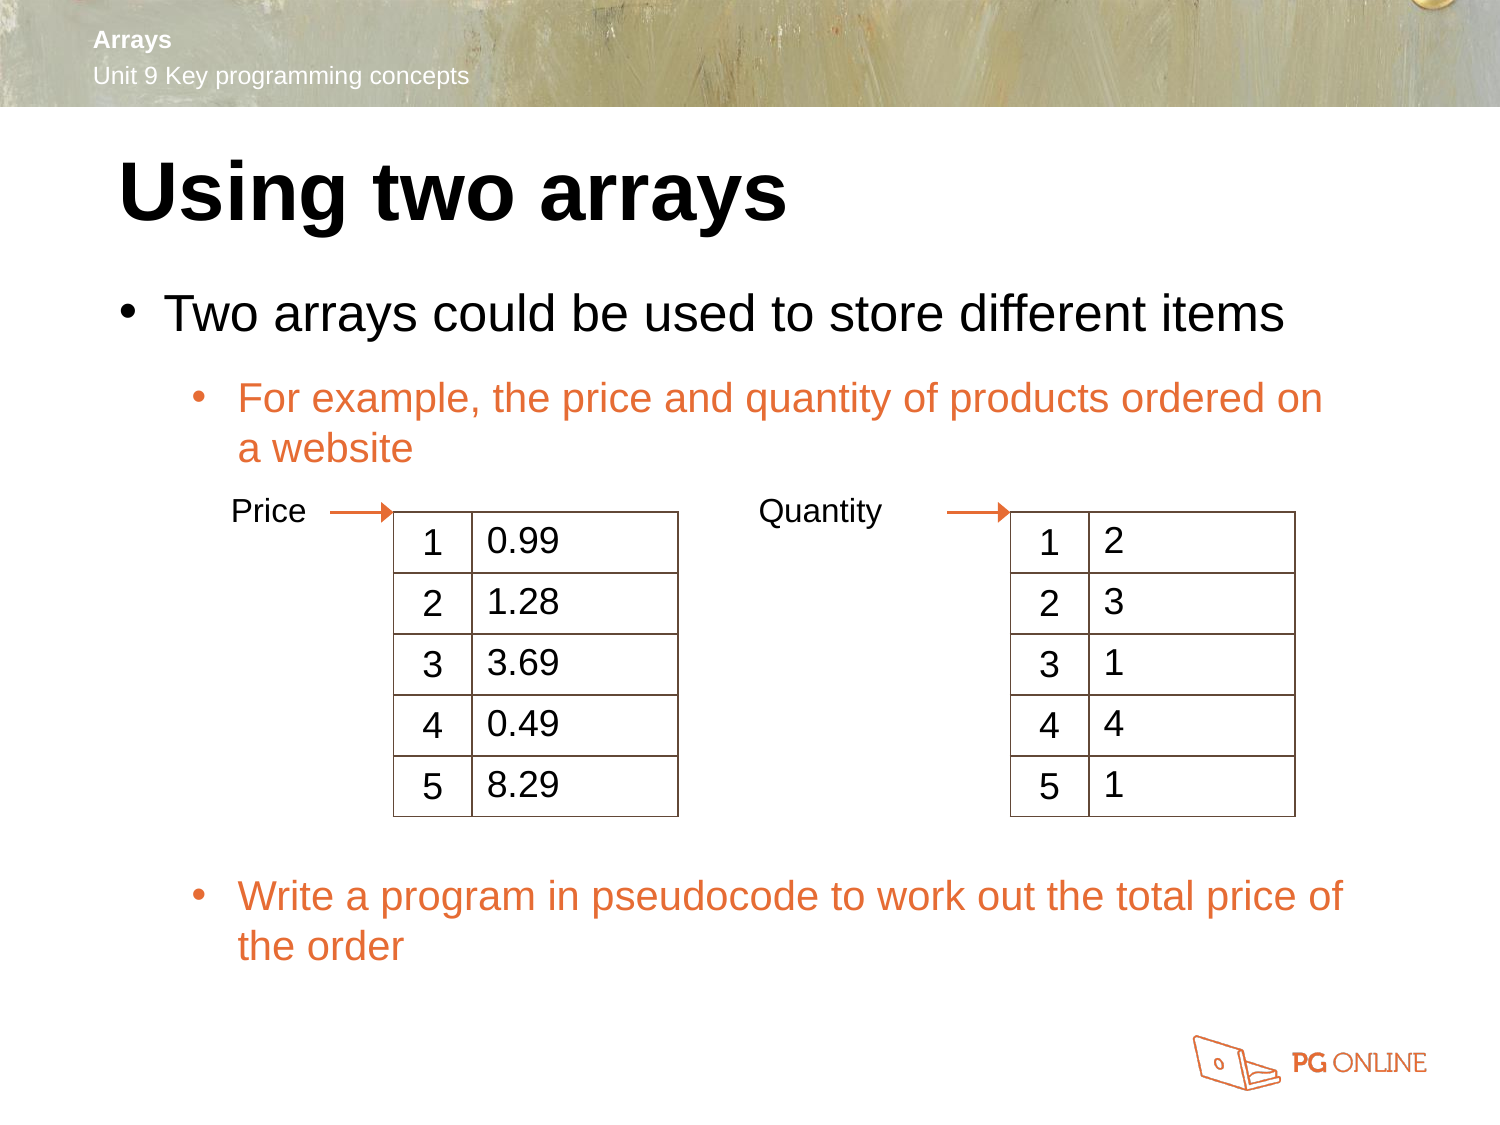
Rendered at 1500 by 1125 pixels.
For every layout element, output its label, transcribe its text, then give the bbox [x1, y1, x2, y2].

table_cell 0.49 [473, 696, 677, 755]
table_cell 2 [394, 574, 471, 633]
table_cell 1 [1090, 635, 1294, 694]
table_cell 5 [1011, 757, 1088, 816]
table_cell 5 [394, 757, 471, 816]
table_cell 4 [394, 696, 471, 755]
table_cell 3.69 [473, 635, 677, 694]
table_header 0.99 [473, 513, 677, 572]
table_header 1 [394, 513, 471, 572]
picture [0, 0, 1500, 107]
list Using two arrays [118, 148, 1401, 259]
table_cell 2 [1011, 574, 1088, 633]
table_cell 3 [1090, 574, 1294, 633]
table_cell 3 [394, 635, 471, 694]
list Two arrays could be used to store different items For example, the price and quantity of products ordered on a website Write a program in pseudocode to work out the total price of the order [118, 279, 1398, 847]
table_cell 4 [1011, 696, 1088, 755]
picture [1192, 1035, 1427, 1091]
table_header 1 [1011, 513, 1088, 572]
table_cell 4 [1090, 696, 1294, 755]
table_cell 8.29 [473, 757, 677, 816]
table_cell 1 [1090, 757, 1294, 816]
table_cell 1.28 [473, 574, 677, 633]
text_box Quantity [743, 481, 949, 537]
table_header 2 [1090, 513, 1294, 572]
table_cell 3 [1011, 635, 1088, 694]
text_box Price [216, 481, 333, 537]
